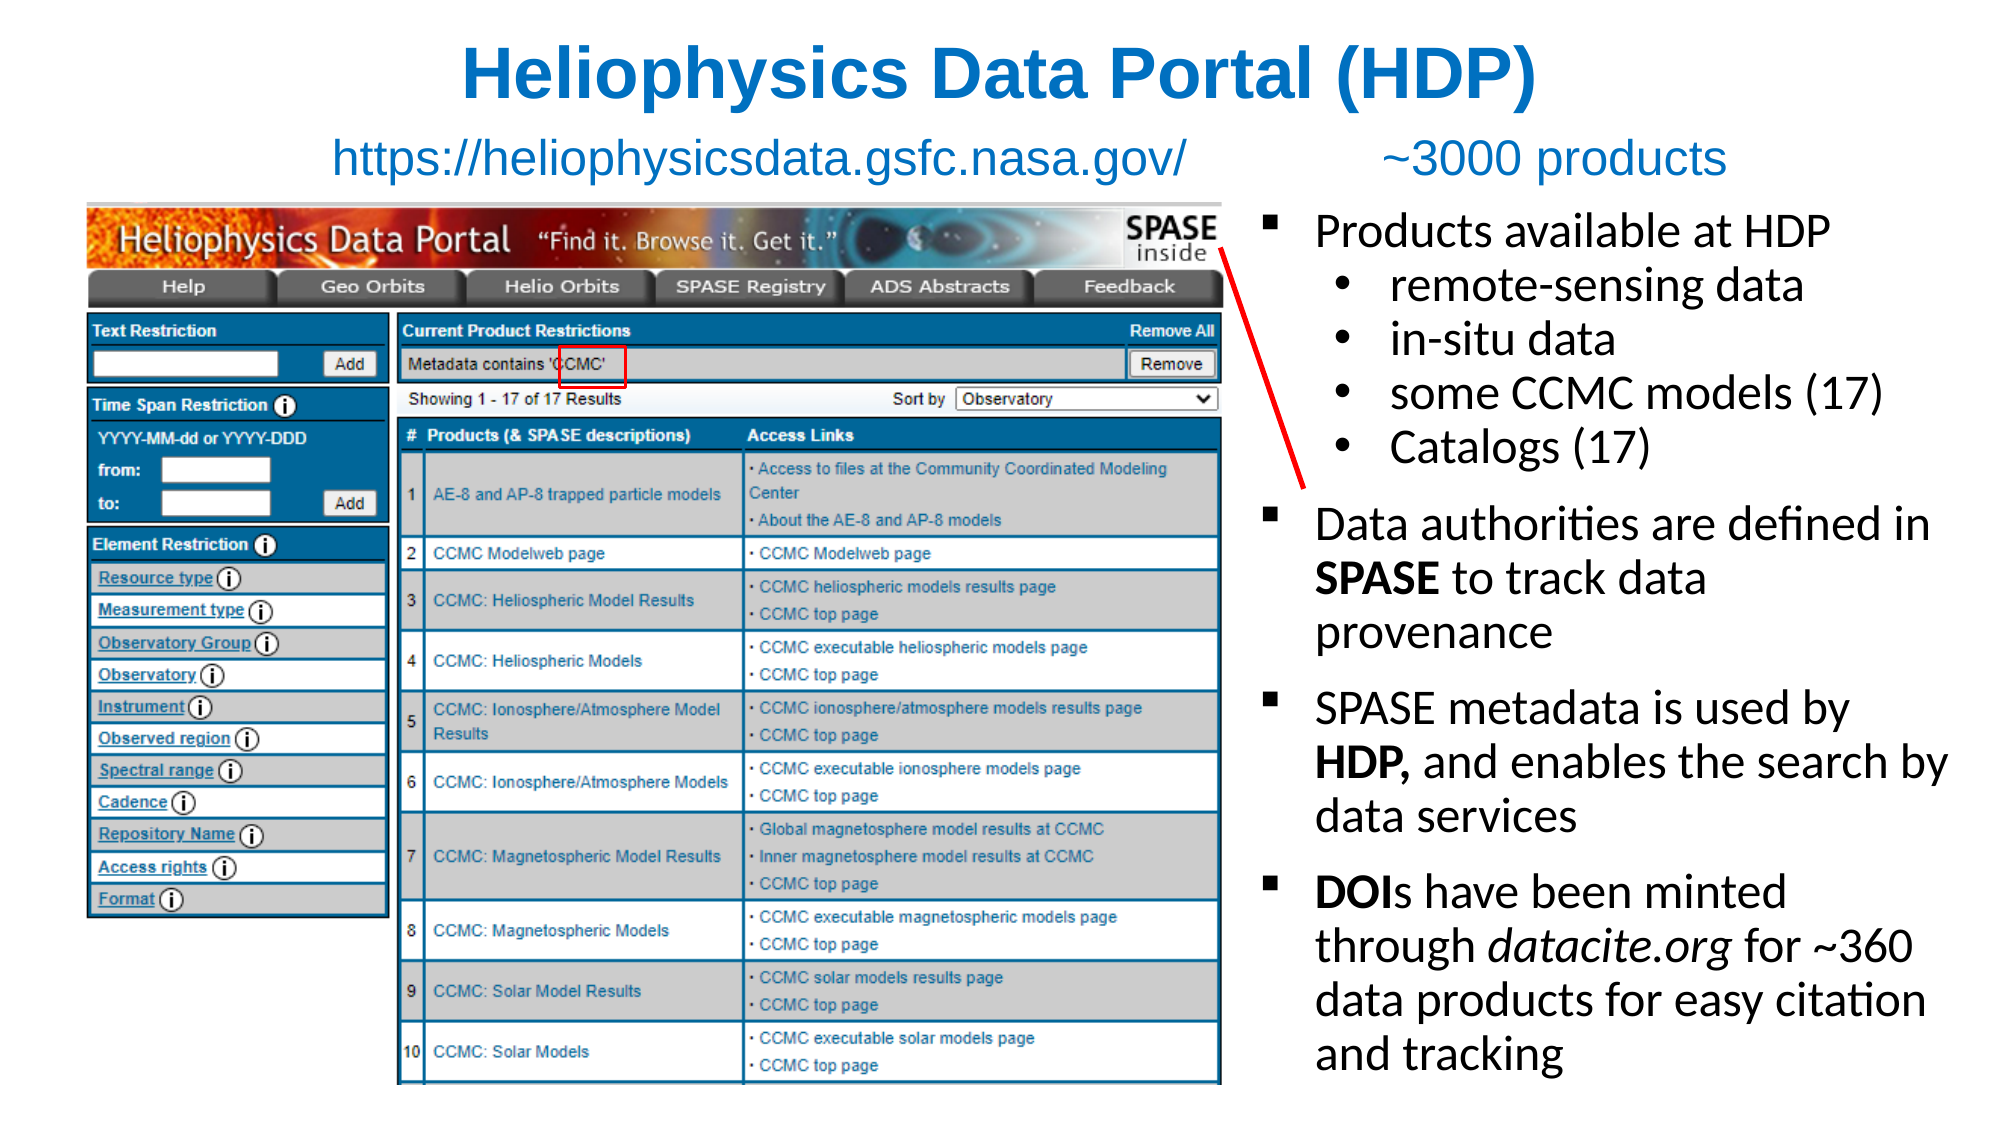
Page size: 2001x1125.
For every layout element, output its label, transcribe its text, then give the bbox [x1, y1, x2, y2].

picture [426, 632, 742, 689]
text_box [1220, 247, 1304, 490]
picture [402, 325, 413, 336]
picture [402, 693, 422, 750]
picture [402, 454, 422, 535]
picture [503, 429, 509, 444]
picture [402, 632, 422, 689]
picture [528, 429, 581, 441]
picture [535, 325, 555, 336]
picture [745, 572, 1217, 629]
picture [745, 902, 1217, 959]
picture [745, 693, 1217, 750]
picture [822, 429, 854, 441]
picture [426, 693, 742, 750]
title Heliophysics Data Portal (HDP) [35, 31, 1965, 107]
picture [426, 1023, 742, 1080]
picture [402, 1023, 422, 1080]
picture [402, 902, 422, 959]
picture [402, 962, 422, 1019]
picture [426, 902, 742, 959]
picture [745, 1023, 1217, 1080]
picture [429, 429, 499, 441]
picture [426, 753, 742, 810]
picture [745, 454, 1217, 535]
picture [1130, 325, 1191, 336]
picture [402, 753, 422, 810]
picture [510, 429, 521, 441]
picture [587, 429, 690, 444]
picture [745, 962, 1217, 1019]
picture [426, 814, 742, 898]
text_box Products available at HDP remote-sensing data in-situ data some CCMC models (17) Catalogs (17) Data authorities are defined in SPASE to track data provenance SPASE metadata is used by HDP, and enables the search by data services DOIs have been minted through datacite.org for ~360 data products for easy citation and tracking [1241, 197, 1965, 1090]
picture [402, 572, 422, 629]
picture [745, 538, 1217, 568]
picture [402, 814, 422, 898]
picture [414, 325, 463, 336]
picture [84, 202, 1228, 1085]
picture [745, 632, 1217, 689]
picture [745, 753, 1217, 810]
text_box https://heliophysicsdata.gsfc.nasa.gov/ ~3000 products [317, 117, 1793, 193]
picture [810, 429, 820, 441]
picture [748, 429, 805, 441]
picture [402, 538, 422, 568]
picture [426, 538, 742, 568]
picture [468, 325, 531, 336]
picture [426, 572, 742, 629]
picture [426, 454, 742, 535]
picture [1221, 490, 1228, 1085]
picture [745, 814, 1217, 898]
picture [1128, 349, 1217, 379]
picture [1196, 325, 1214, 336]
picture [407, 429, 416, 441]
picture [426, 962, 742, 1019]
picture [558, 325, 631, 336]
